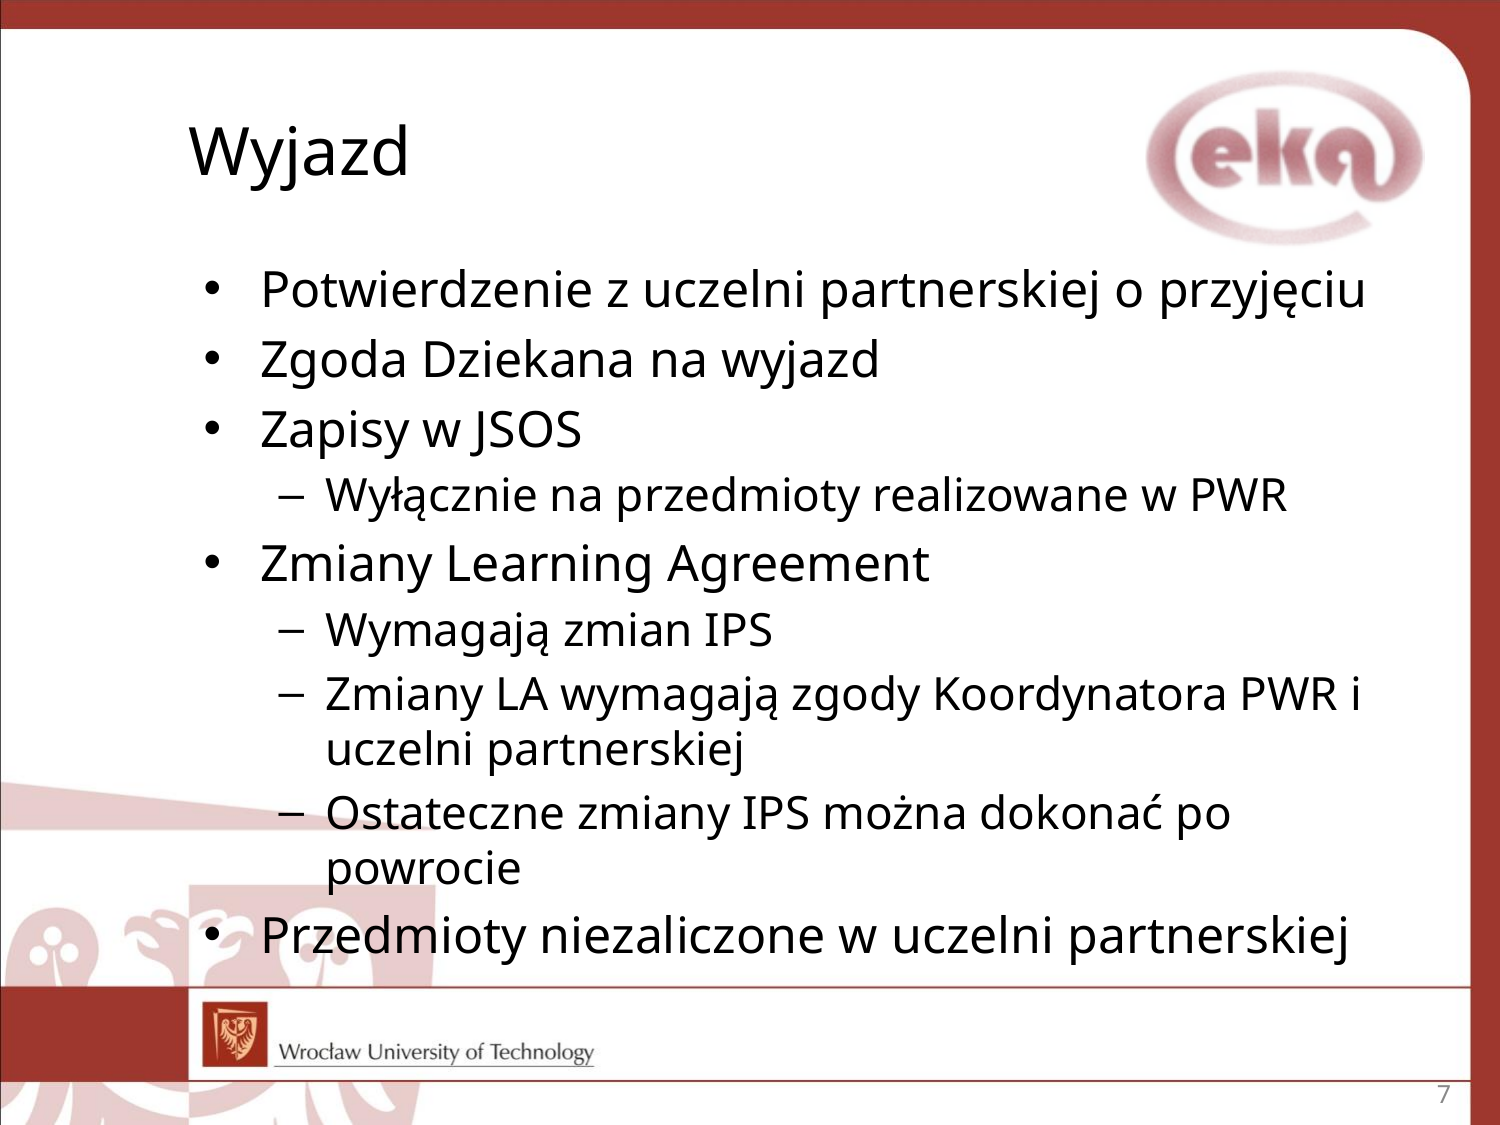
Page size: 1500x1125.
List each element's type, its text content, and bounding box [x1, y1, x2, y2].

list Potwierdzenie z uczelni partnerskiej o przyjęciu Zgoda Dziekana na wyjazd Zapisy w JSOS Wyłącznie na przedmioty realizowane w PWR Zmiany Learning Agreement Wymagają zmian IPS Zmiany LA wymagają zgody Koordynatora PWR i uczelni partnerskiej Ostateczne zmiany IPS można dokonać po powrocie Przedmioty niezaliczone w uczelni partnerskiej [188, 249, 1425, 992]
slide_number 7 [1116, 1065, 1467, 1125]
picture [0, 0, 1500, 1125]
title Wyjazd [188, 90, 1425, 209]
